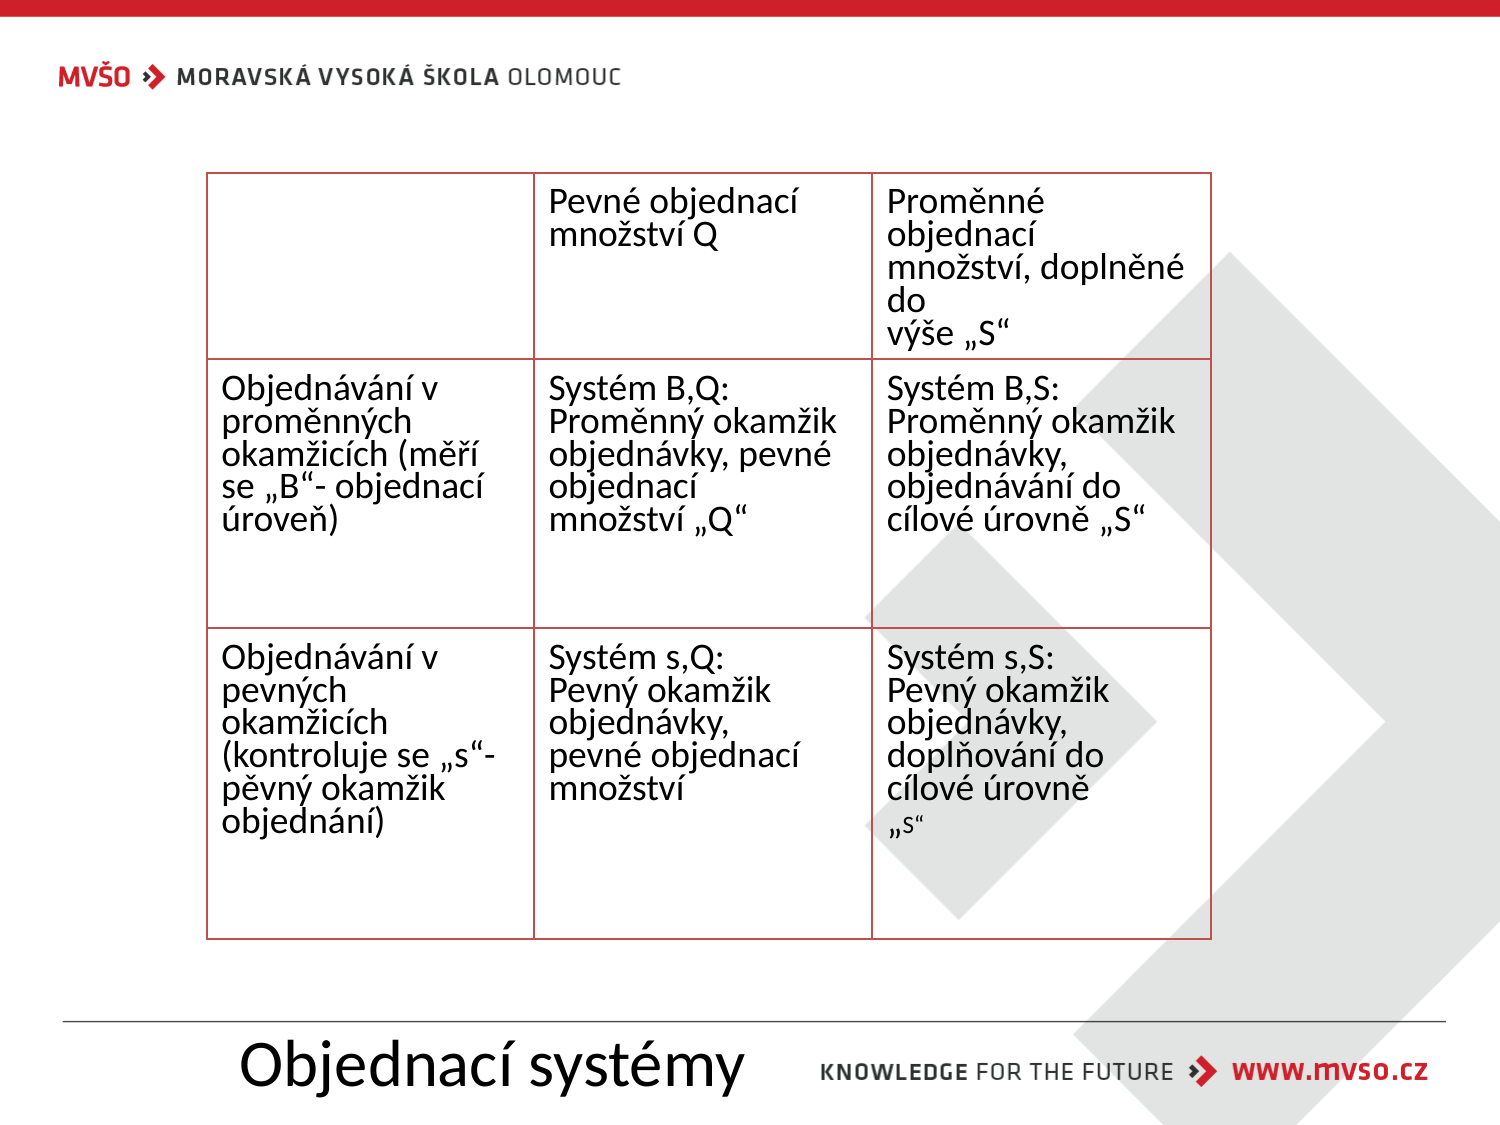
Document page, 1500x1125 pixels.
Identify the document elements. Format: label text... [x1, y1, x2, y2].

table_header [208, 174, 533, 358]
table_header Pevné objednací množství Q [535, 174, 871, 358]
table_cell Systém B,Q: Proměnný okamžik objednávky, pevné objednací množství „Q“ [535, 360, 871, 627]
table_cell Systém s,Q: Pevný okamžik objednávky, pevné objednací množství [535, 629, 871, 938]
table_cell Objednávání v pevných okamžicích (kontroluje se „s“-pěvný okamžik objednání) [208, 629, 533, 938]
title Objednací systémy [0, 964, 1027, 1125]
table_cell Systém B,S: Proměnný okamžik objednávky, objednávání do cílové úrovně „S“ [873, 360, 1210, 627]
table_header Proměnné objednací množství, doplněné do výše „S“ [873, 174, 1210, 358]
picture [0, 0, 1500, 1125]
table_cell Objednávání v proměnných okamžicích (měří se „B“- objednací úroveň) [208, 360, 533, 627]
table_cell Systém s,S: Pevný okamžik objednávky, doplňování do cílové úrovně „S“ [873, 629, 1210, 938]
